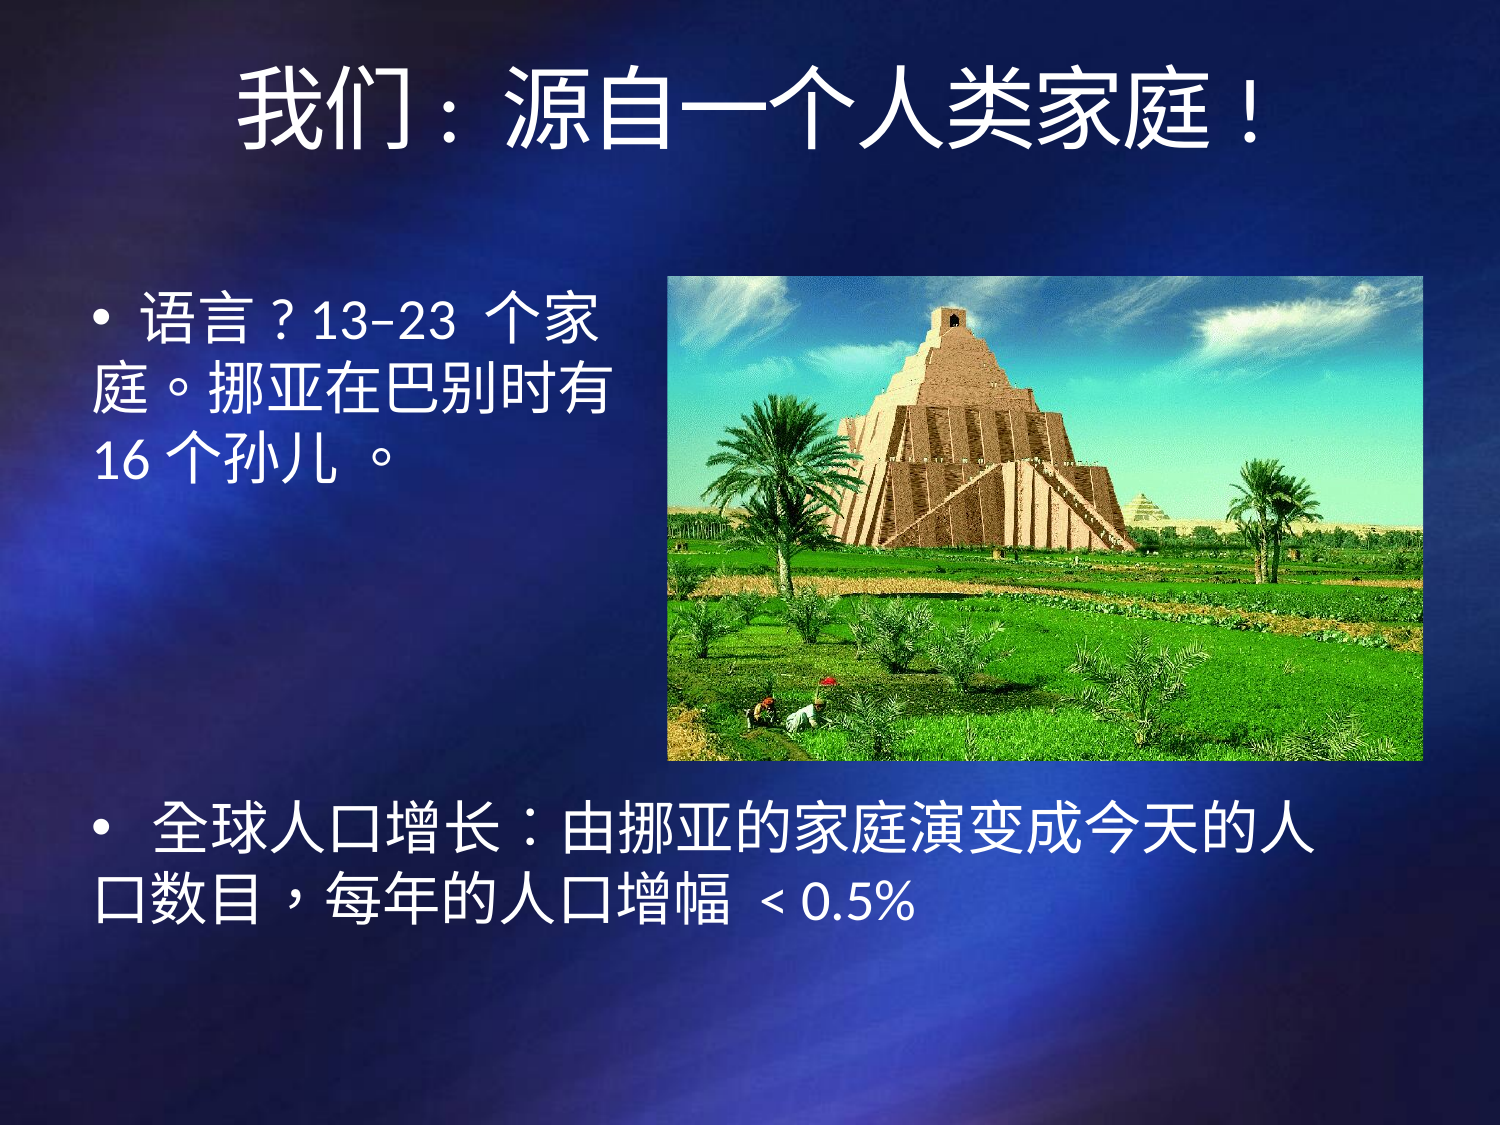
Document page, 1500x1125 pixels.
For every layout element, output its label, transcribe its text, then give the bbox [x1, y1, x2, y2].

text_box 全球人口增长︰由挪亚的家庭演变成今天的人口数目，每年的人口增幅 < 0.5% [76, 784, 1388, 1009]
title 我们: 源自一个人类家庭! [62, 63, 1438, 273]
text_box 语言? 13–23 个家庭。挪亚在巴别时有16个孙儿 。 [76, 273, 668, 569]
picture [0, 0, 1500, 1125]
